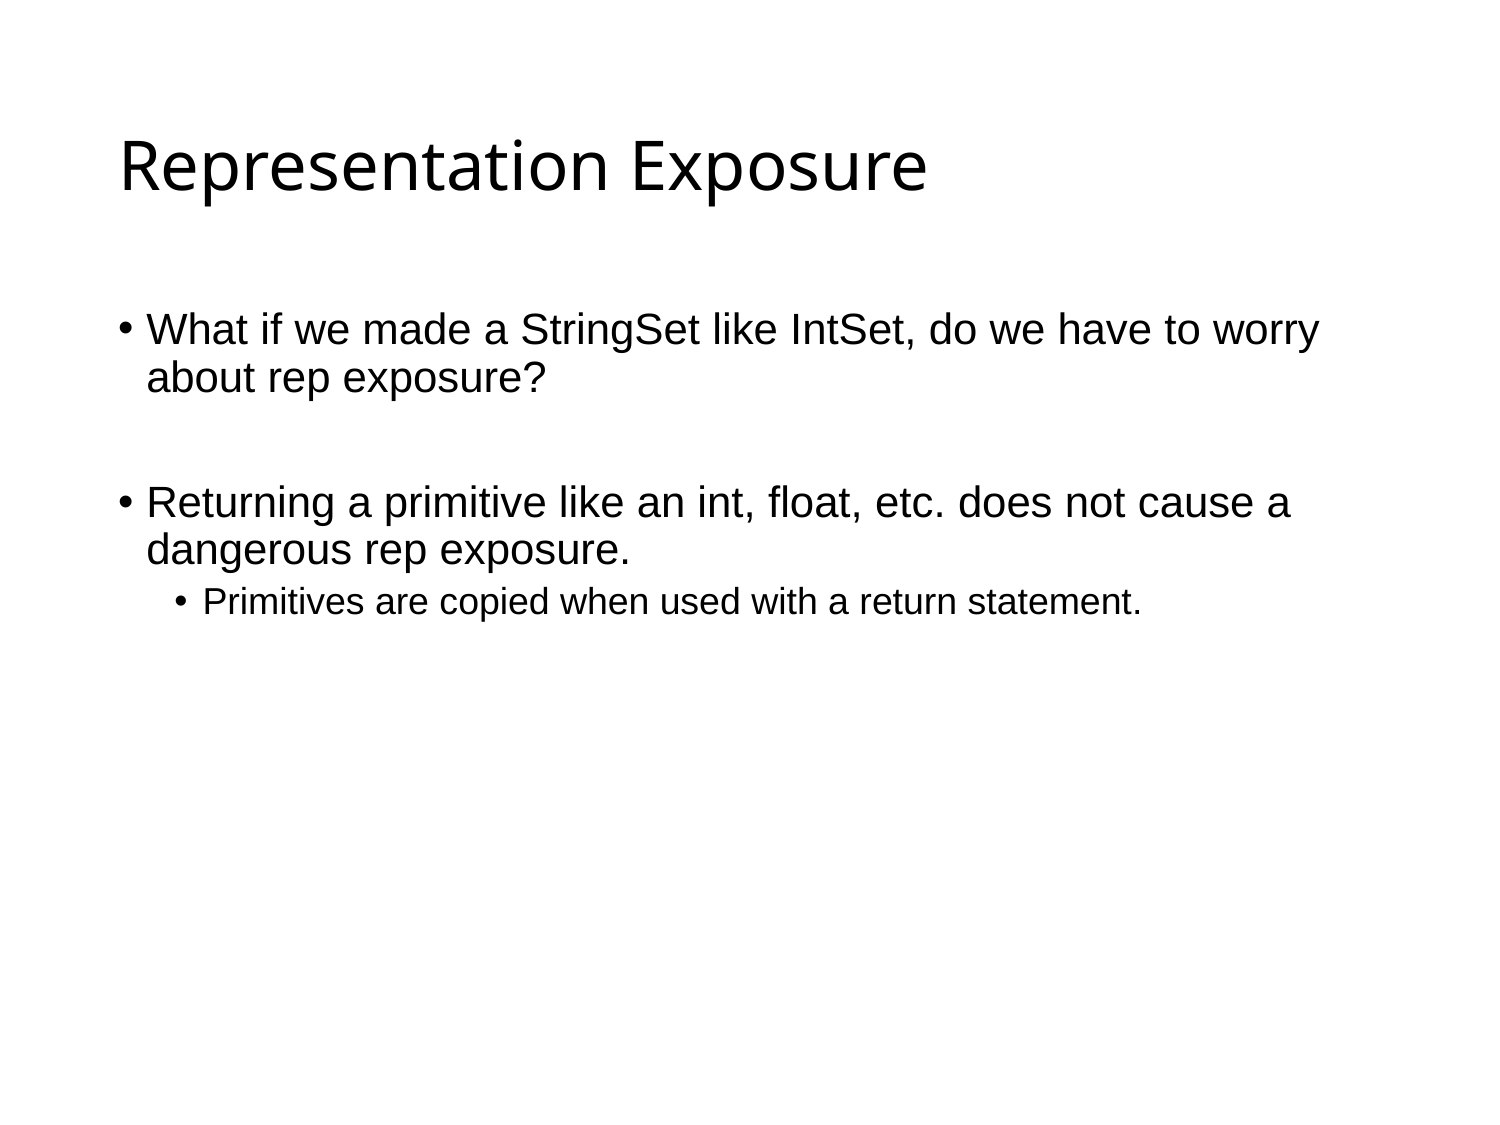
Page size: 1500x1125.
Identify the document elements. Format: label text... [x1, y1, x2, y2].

list What if we made a StringSet like IntSet, do we have to worry about rep exposure? Returning a primitive like an int, float, etc. does not cause a dangerous rep exposure. Primitives are copied when used with a return statement. [103, 299, 1397, 1014]
title Representation Exposure [103, 59, 1397, 278]
